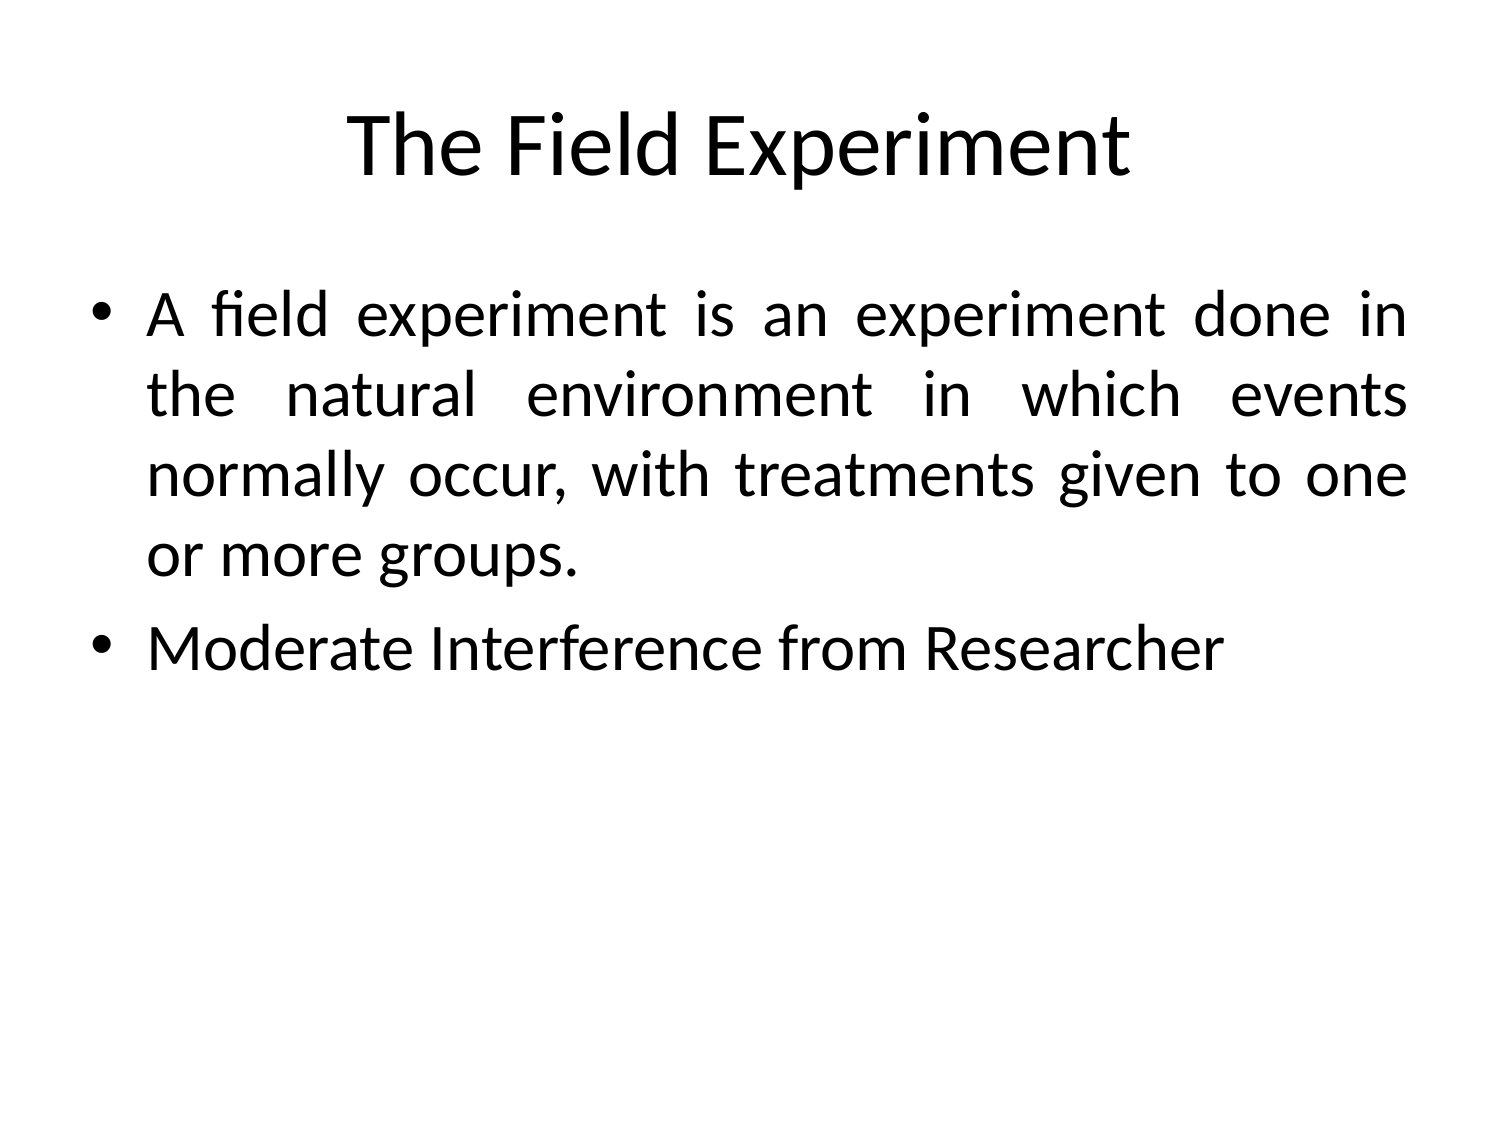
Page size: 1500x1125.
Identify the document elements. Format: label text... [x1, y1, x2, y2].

title The Field Experiment [75, 45, 1425, 233]
list A field experiment is an experiment done in the natural environment in which events normally occur, with treatments given to one or more groups. Moderate Interference from Researcher [75, 262, 1425, 1005]
